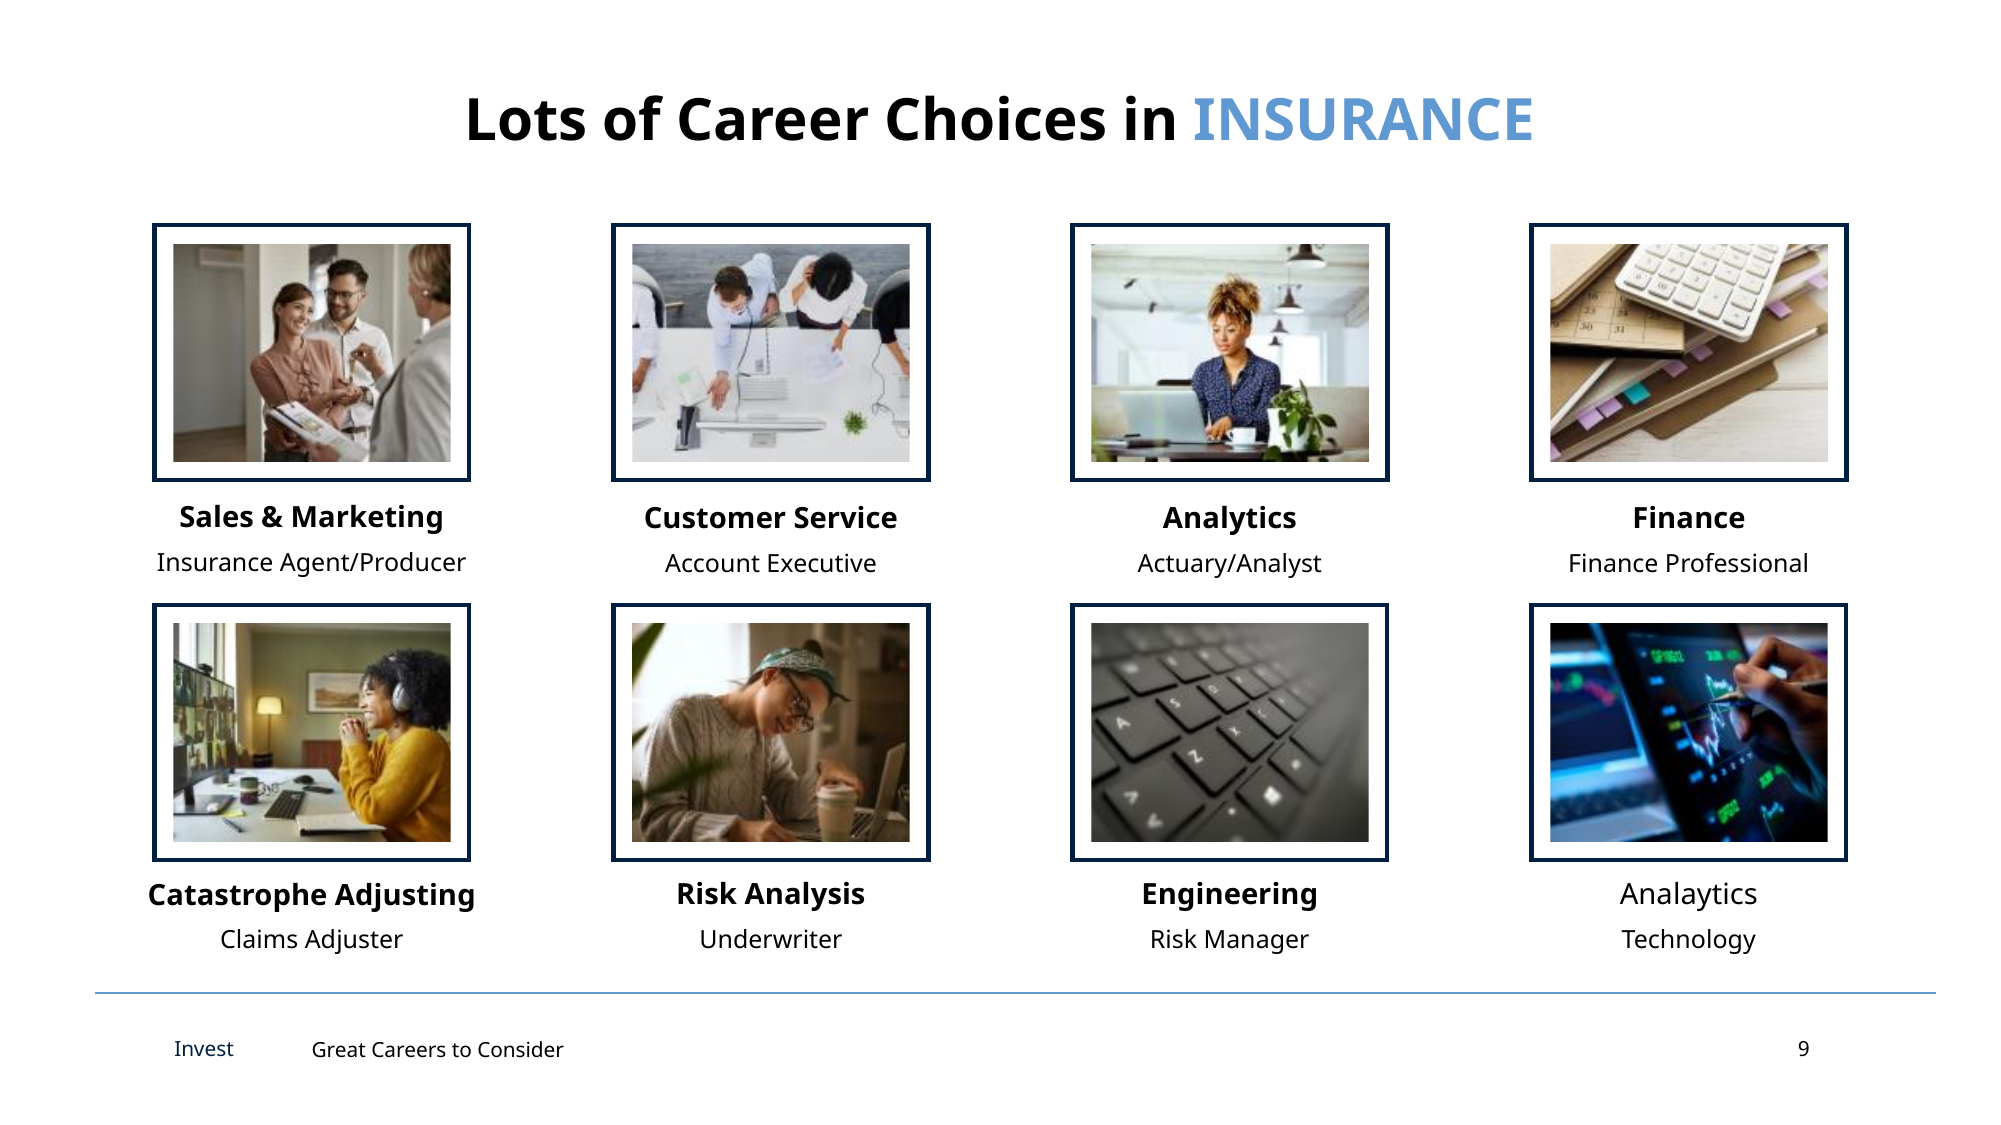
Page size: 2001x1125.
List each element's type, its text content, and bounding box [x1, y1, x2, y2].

list Great Careers to Consider [296, 1019, 1000, 1082]
list Risk Analysis [613, 871, 929, 910]
list Account Executive [613, 536, 929, 574]
list Catastrophe Adjusting [126, 872, 498, 913]
list Finance Professional [1531, 536, 1847, 574]
picture [1091, 623, 1369, 842]
list Engineering [1072, 871, 1388, 910]
title Lots of Career Choices in INSURANCE [137, 59, 1863, 161]
list Technology [1531, 912, 1847, 951]
list Risk Manager [1072, 912, 1388, 951]
list Insurance Agent/Producer [139, 535, 485, 574]
picture [1550, 243, 1828, 462]
slide_number 9 [1782, 1019, 1937, 1080]
list Analaytics [1531, 871, 1847, 910]
picture [632, 623, 910, 842]
list Sales & Marketing [154, 495, 470, 533]
list Claims Adjuster [154, 912, 470, 950]
list Finance [1531, 495, 1847, 534]
picture [632, 243, 910, 462]
picture [1091, 243, 1369, 462]
list Actuary/Analyst [1072, 536, 1388, 574]
list Analytics [1072, 495, 1388, 534]
footer Invest [95, 1019, 249, 1080]
picture [1550, 623, 1828, 842]
list Underwriter [613, 912, 929, 951]
list Customer Service [613, 495, 929, 534]
picture [173, 623, 451, 842]
picture [173, 243, 451, 462]
